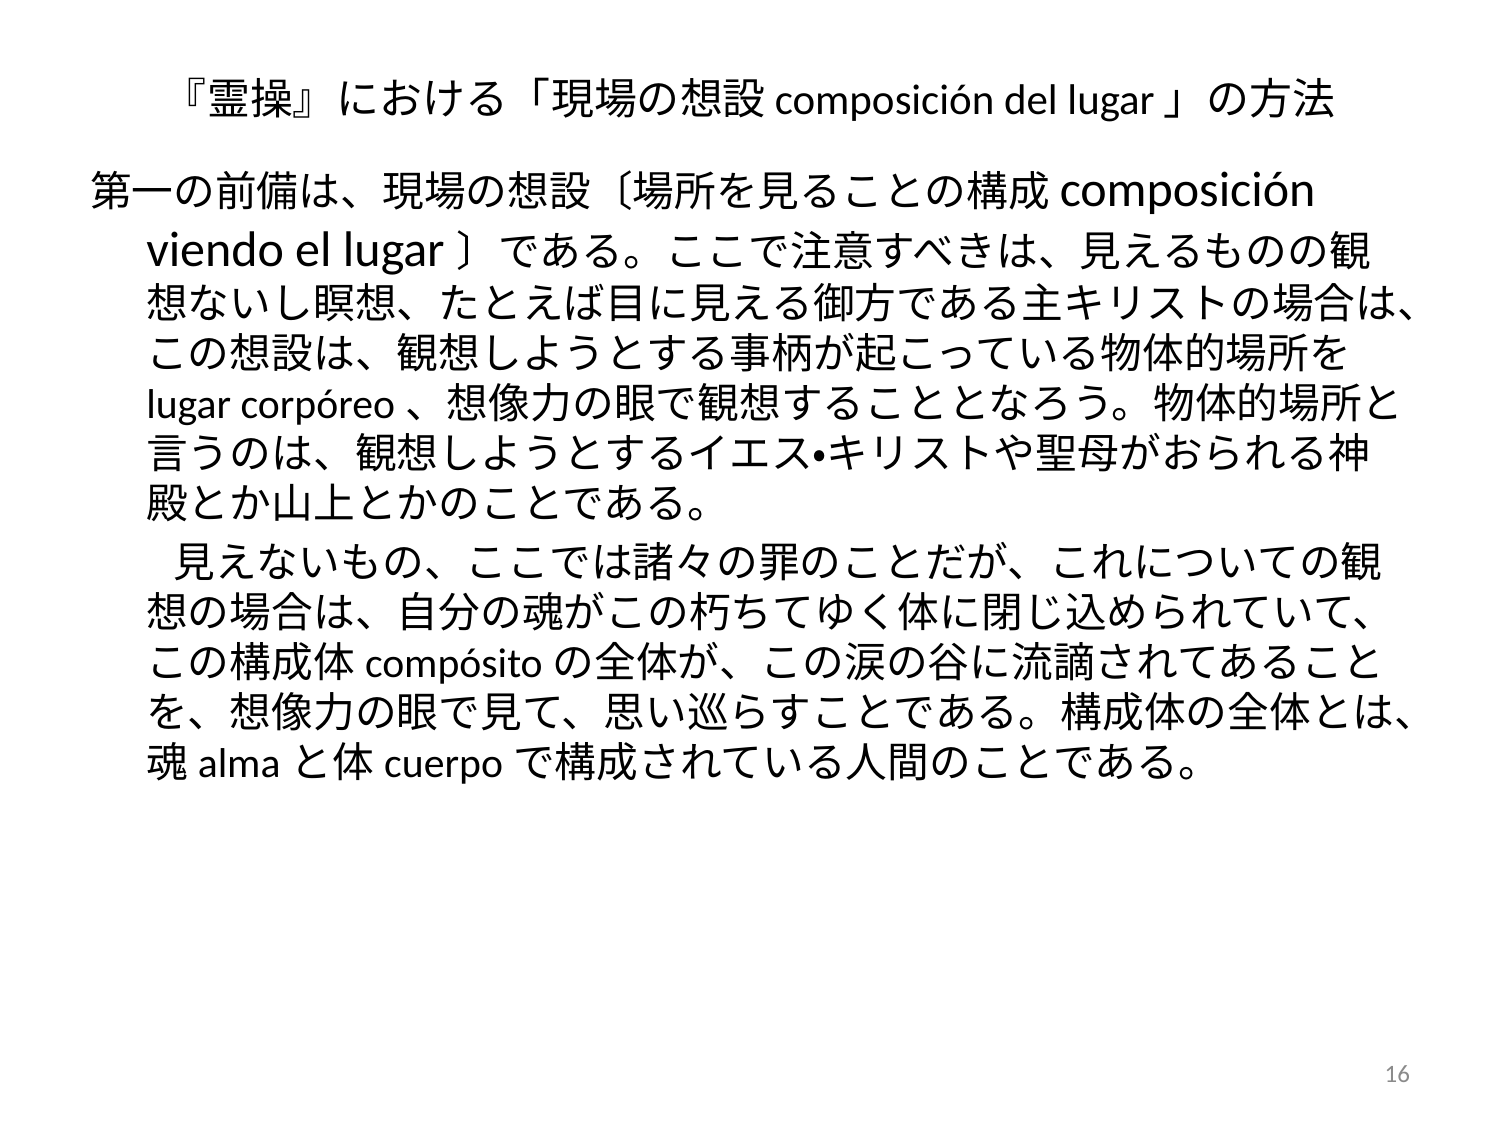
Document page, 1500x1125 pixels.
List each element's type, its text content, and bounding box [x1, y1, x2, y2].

list 第一の前備は、現場の想設〔場所を見ることの構成composición viendo el lugar〕である。ここで注意すべきは、見えるものの観想ないし瞑想、たとえば目に見える御方である主キリストの場合は、この想設は、観想しようとする事柄が起こっている物体的場所をlugar corpóreo、想像力の眼で観想することとなろう。物体的場所と言うのは、観想しようとするイエス・キリストや聖母がおられる神殿とか山上とかのことである。 見えないもの、ここでは諸々の罪のことだが、これについての観想の場合は、自分の魂がこの朽ちてゆく体に閉じ込められていて、この構成体compósitoの全体が、この涙の谷に流謫されてあることを、想像力の眼で見て、思い巡らすことである。構成体の全体とは、魂almaと体cuerpoで構成されている人間のことである。 [75, 149, 1425, 1005]
slide_number 16 [1074, 1042, 1425, 1103]
title 『霊操』における「現場の想設composición del lugar」の方法 [75, 45, 1425, 149]
